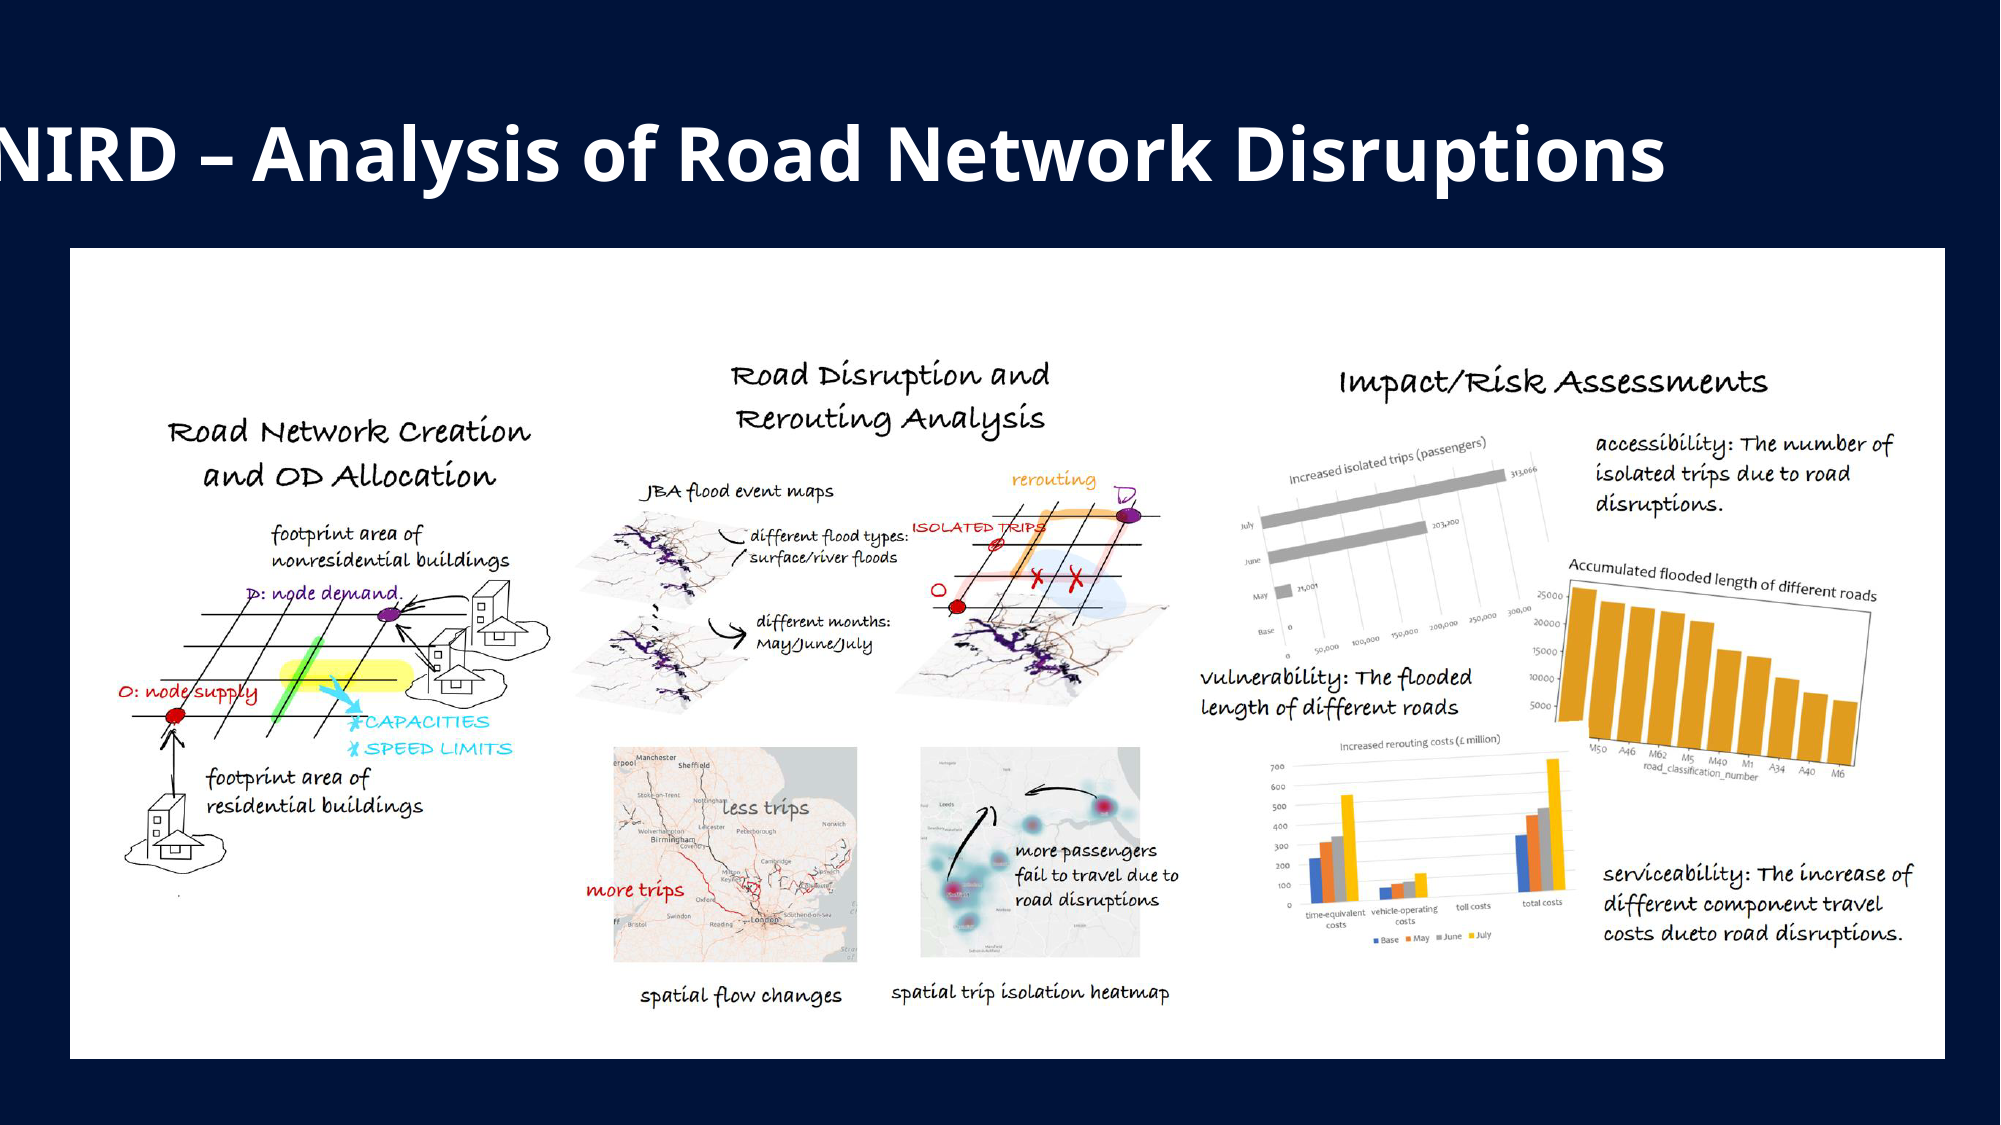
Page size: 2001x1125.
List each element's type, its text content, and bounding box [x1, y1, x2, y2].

text_box [0, 0, 2000, 1125]
picture [70, 248, 1946, 1060]
text_box NIRD –Analysis of Road Network Disruptions [0, 106, 1669, 197]
